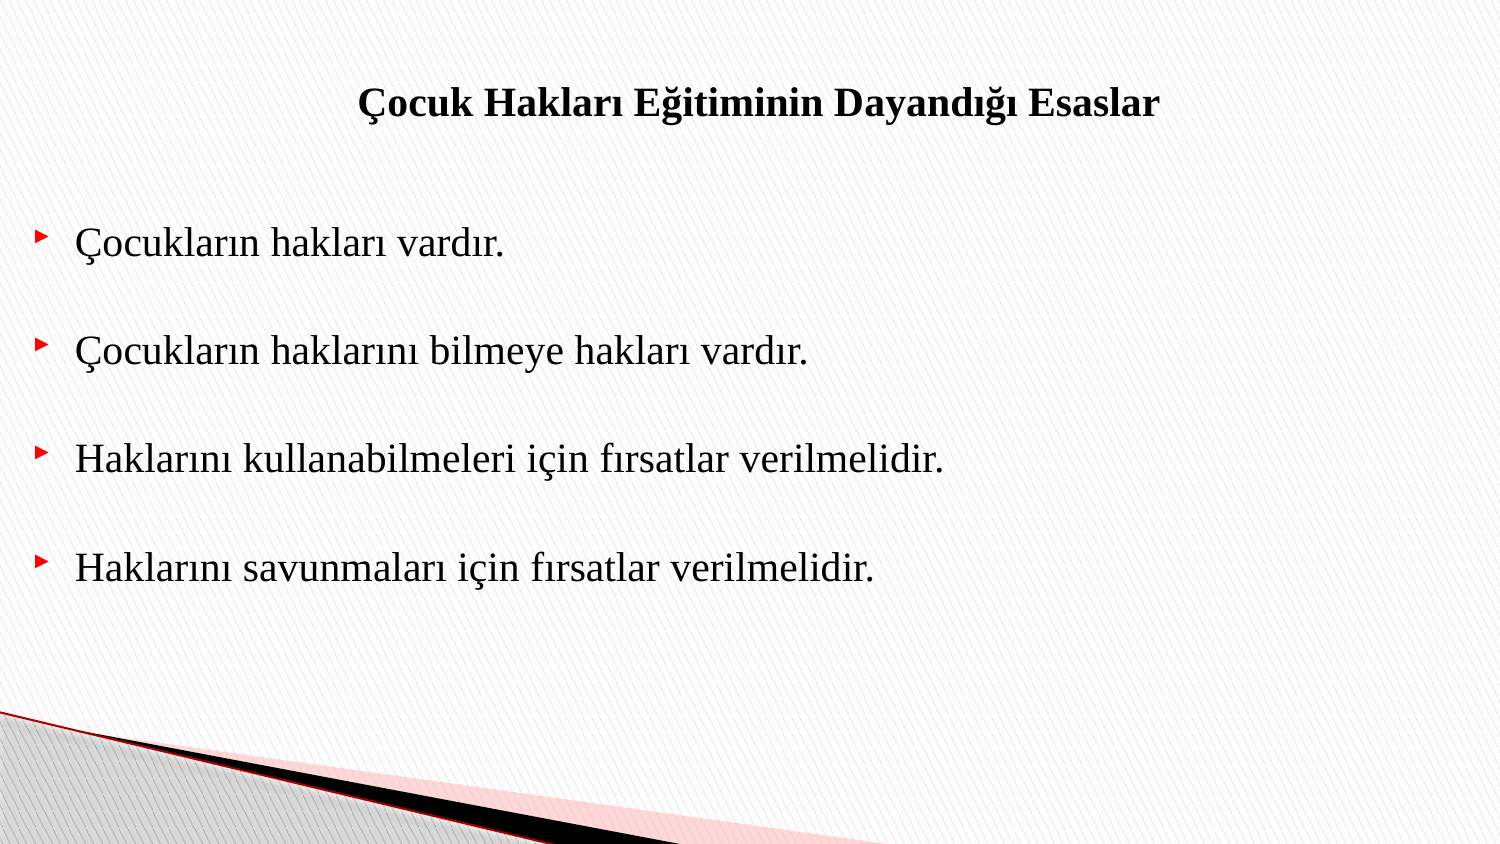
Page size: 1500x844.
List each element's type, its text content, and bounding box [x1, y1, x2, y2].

title Çocuk Hakları Eğitiminin Dayandığı Esaslar [0, 0, 1500, 175]
list Çocukların hakları vardır. Çocukların haklarını bilmeye hakları vardır. Haklarını kullanabilmeleri için fırsatlar verilmelidir. Haklarını savunmaları için fırsatlar verilmelidir. [0, 182, 1500, 844]
